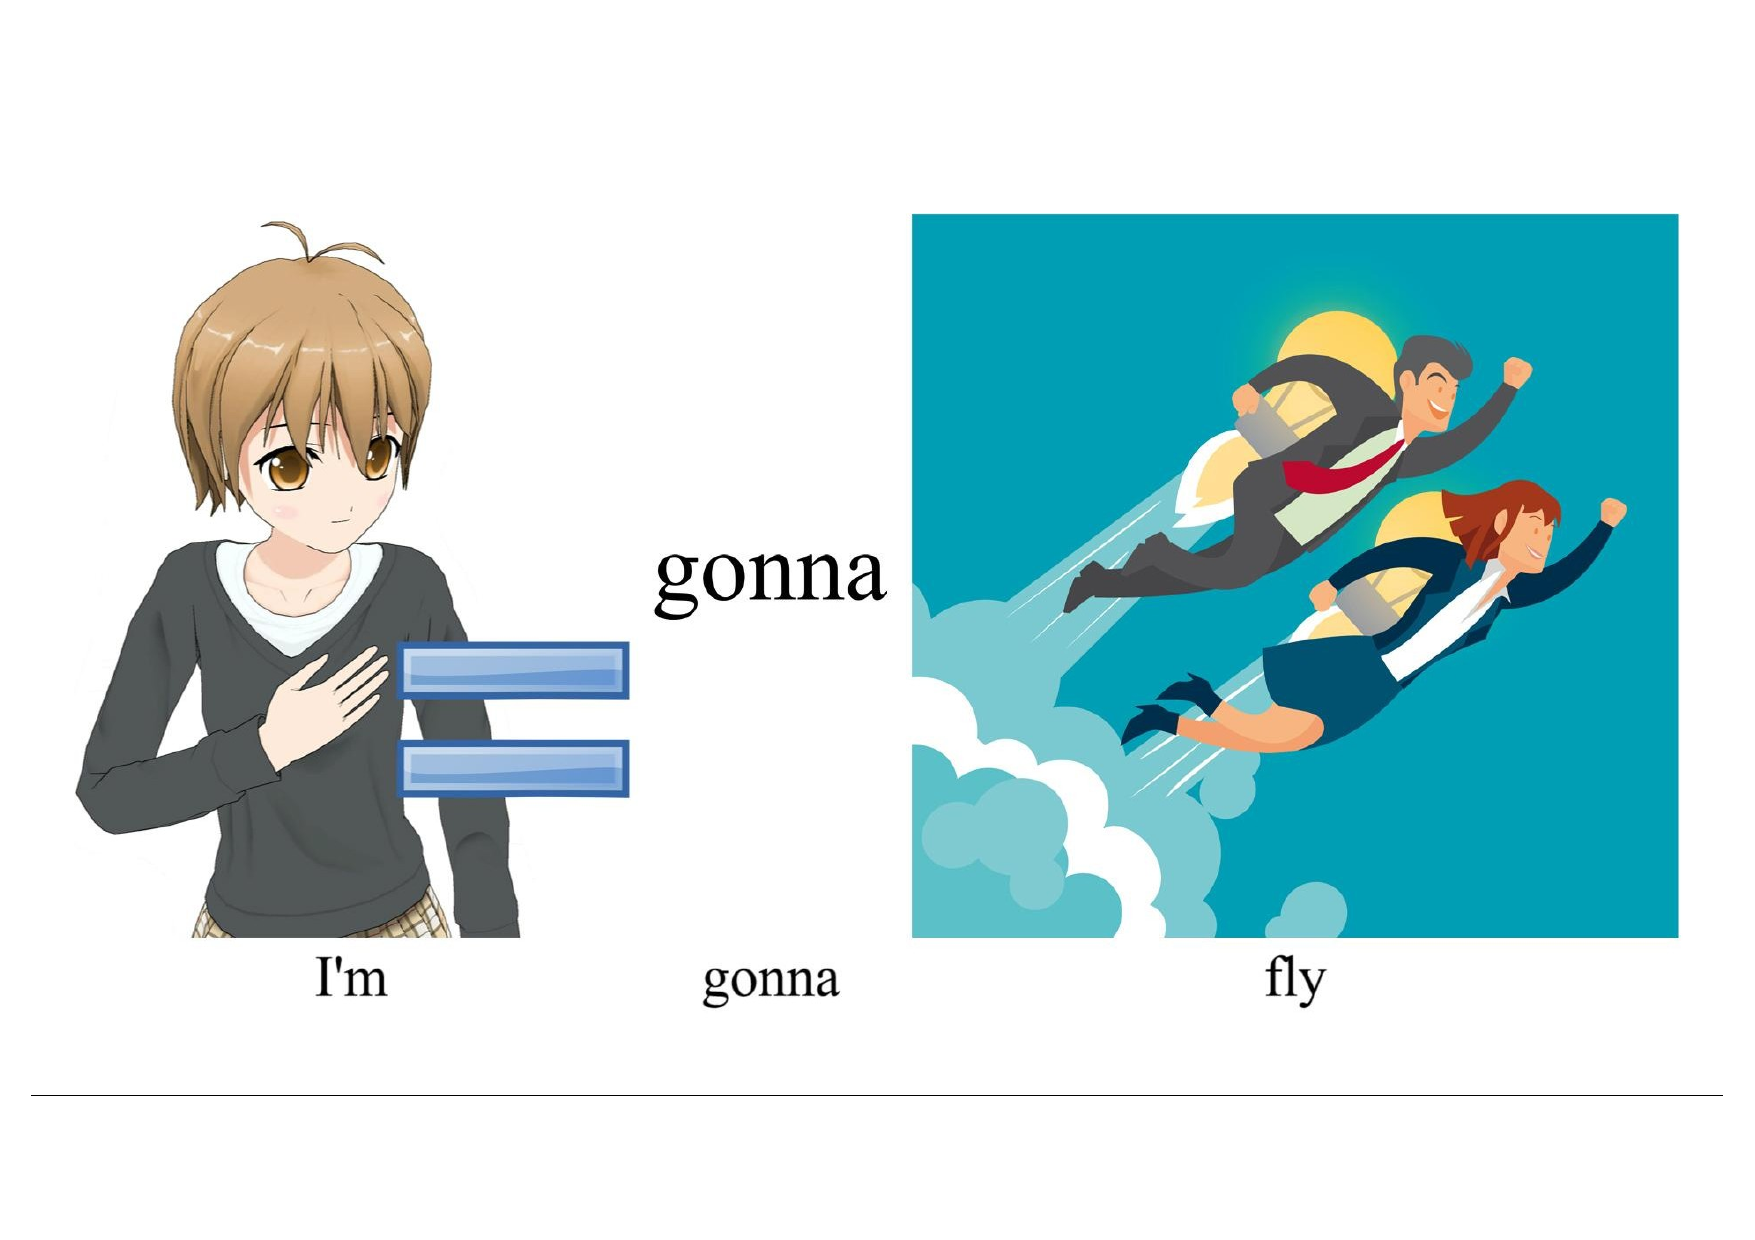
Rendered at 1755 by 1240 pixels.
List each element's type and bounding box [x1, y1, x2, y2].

text_box [31, 213, 1723, 1096]
